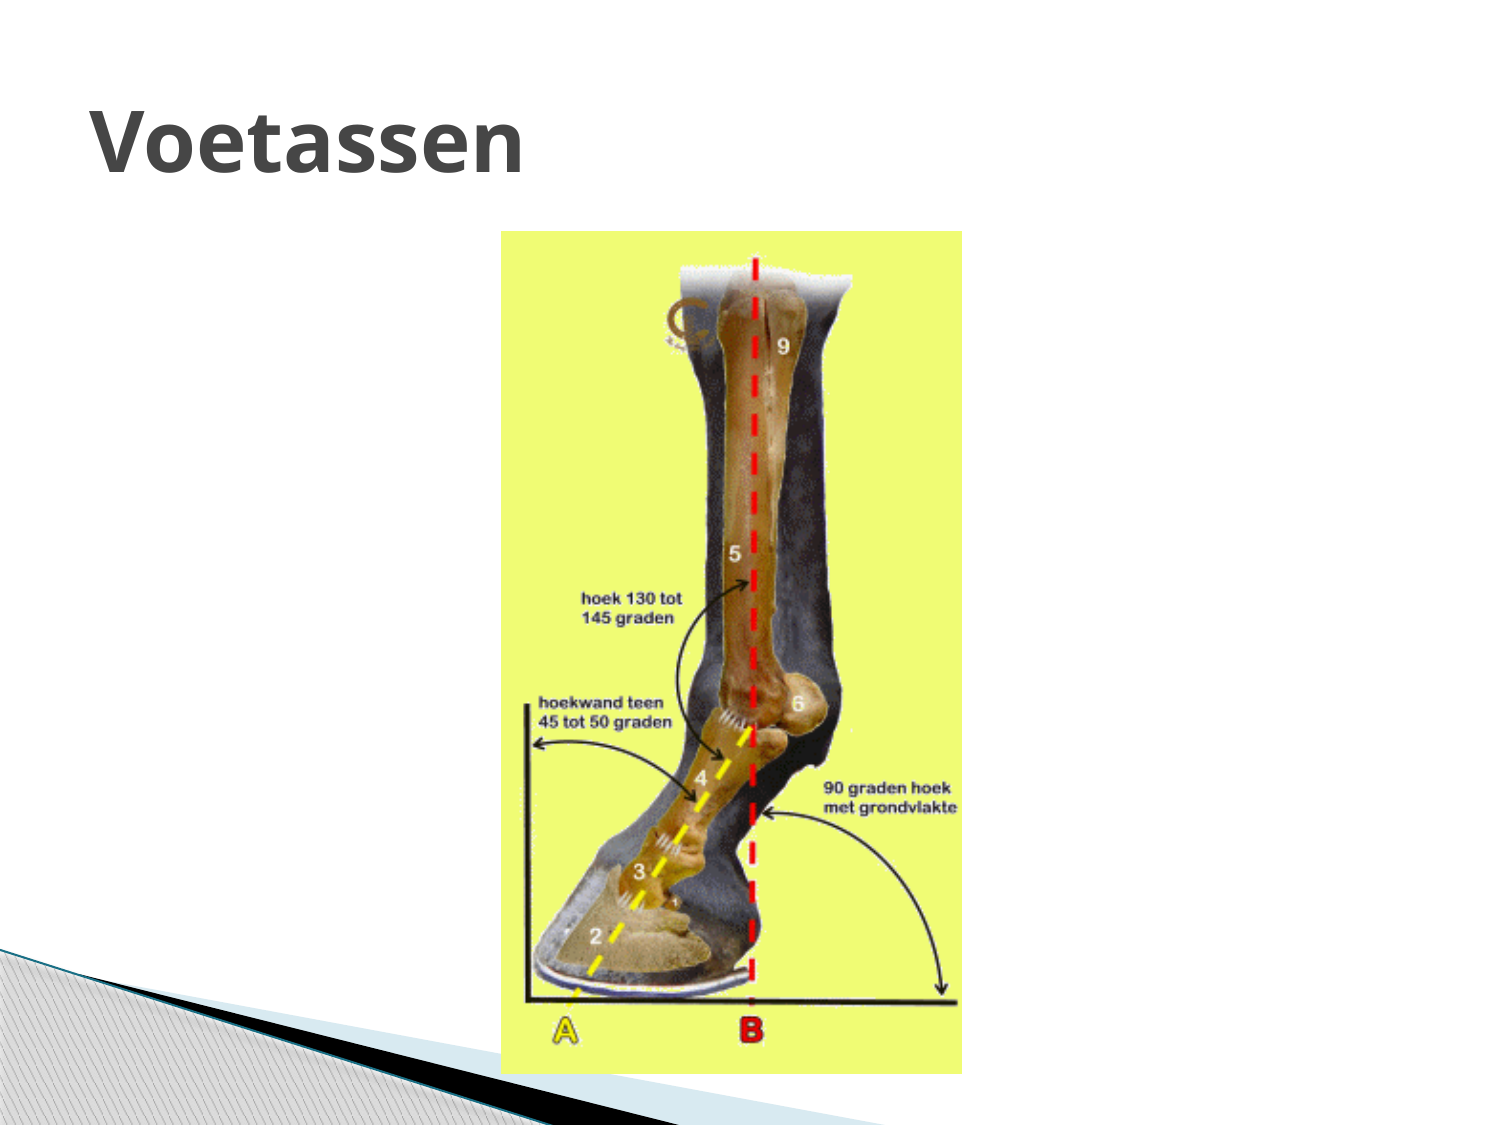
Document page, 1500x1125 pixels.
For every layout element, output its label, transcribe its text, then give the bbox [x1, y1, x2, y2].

picture [501, 231, 962, 1075]
title Voetassen [75, 45, 1425, 233]
